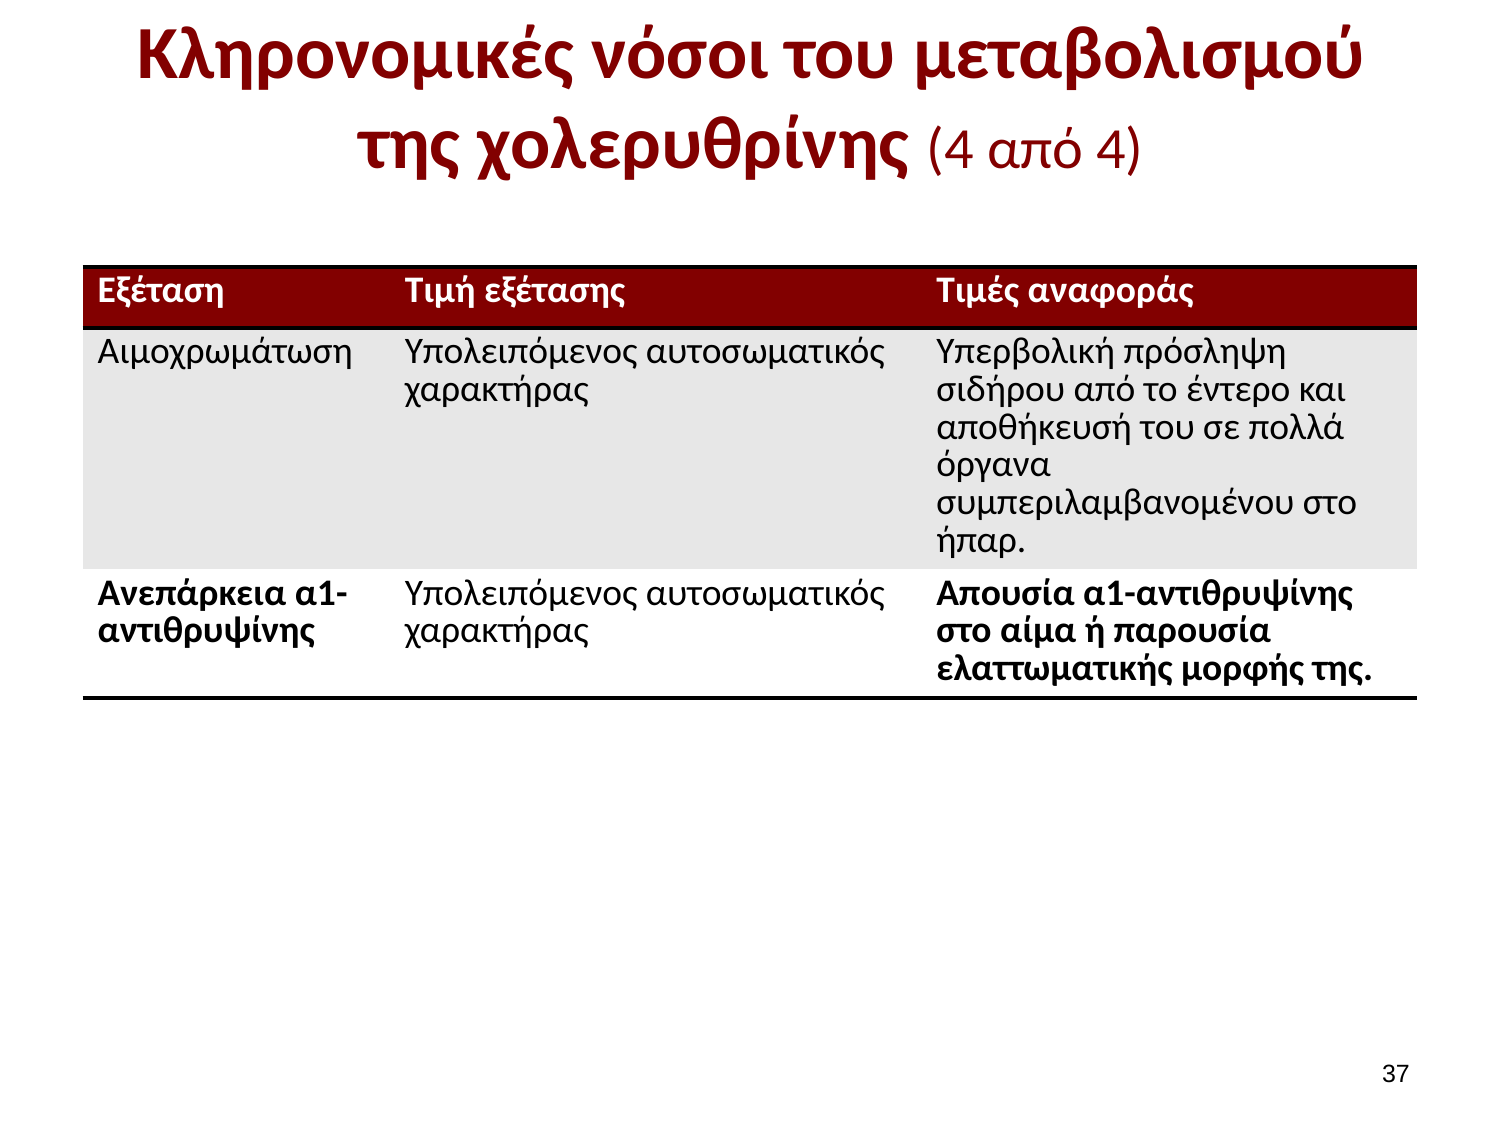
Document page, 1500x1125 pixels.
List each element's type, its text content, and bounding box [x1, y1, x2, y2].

table_cell Ανεπάρκεια α1-αντιθρυψίνης [83, 569, 390, 696]
table_cell Υπερβολική πρόσληψη σιδήρου από το έντερο και αποθήκευσή του σε πολλά όργανα συμπεριλαμβανομένου στο ήπαρ. [921, 330, 1417, 569]
table_cell Απουσία α1-αντιθρυψίνης στο αίμα ή παρουσία ελαττωματικής μορφής της. [921, 569, 1417, 696]
table_header Εξέταση [83, 269, 390, 326]
table_header Τιμή εξέτασης [390, 269, 921, 326]
table_cell Αιμοχρωμάτωση [83, 330, 390, 569]
table_header Τιμές αναφοράς [921, 269, 1417, 326]
table_cell Υπολειπόμενος αυτοσωματικός χαρακτήρας [390, 330, 921, 569]
slide_number 36 [1074, 1042, 1425, 1103]
title Κληρονομικές νόσοι του μεταβολισμού της χολερυθρίνης (4 από 4) [76, 19, 1427, 169]
table_cell Υπολειπόμενος αυτοσωματικός χαρακτήρας [390, 569, 921, 696]
